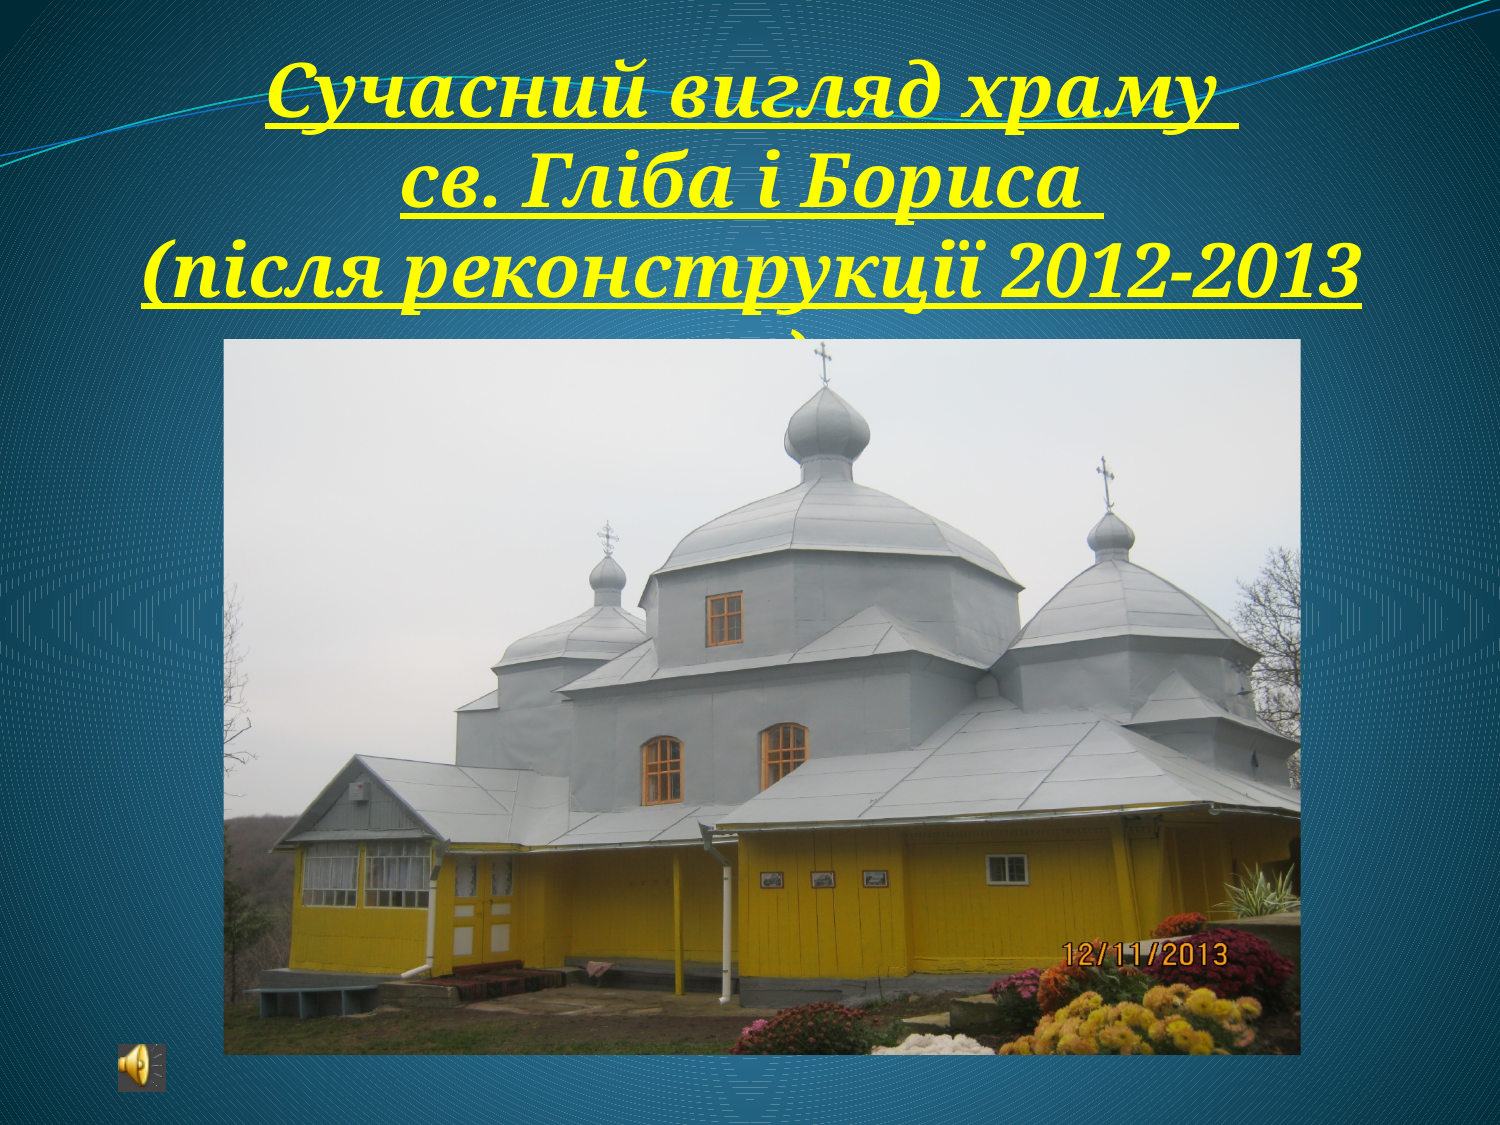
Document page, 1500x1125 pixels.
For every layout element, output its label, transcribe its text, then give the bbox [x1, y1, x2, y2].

picture [223, 339, 1302, 1055]
picture [116, 1042, 168, 1094]
subtitle Сучасний вигляд храму св. Гліба і Бориса (після реконструкції 2012-2013 рр.): [93, 34, 1414, 341]
